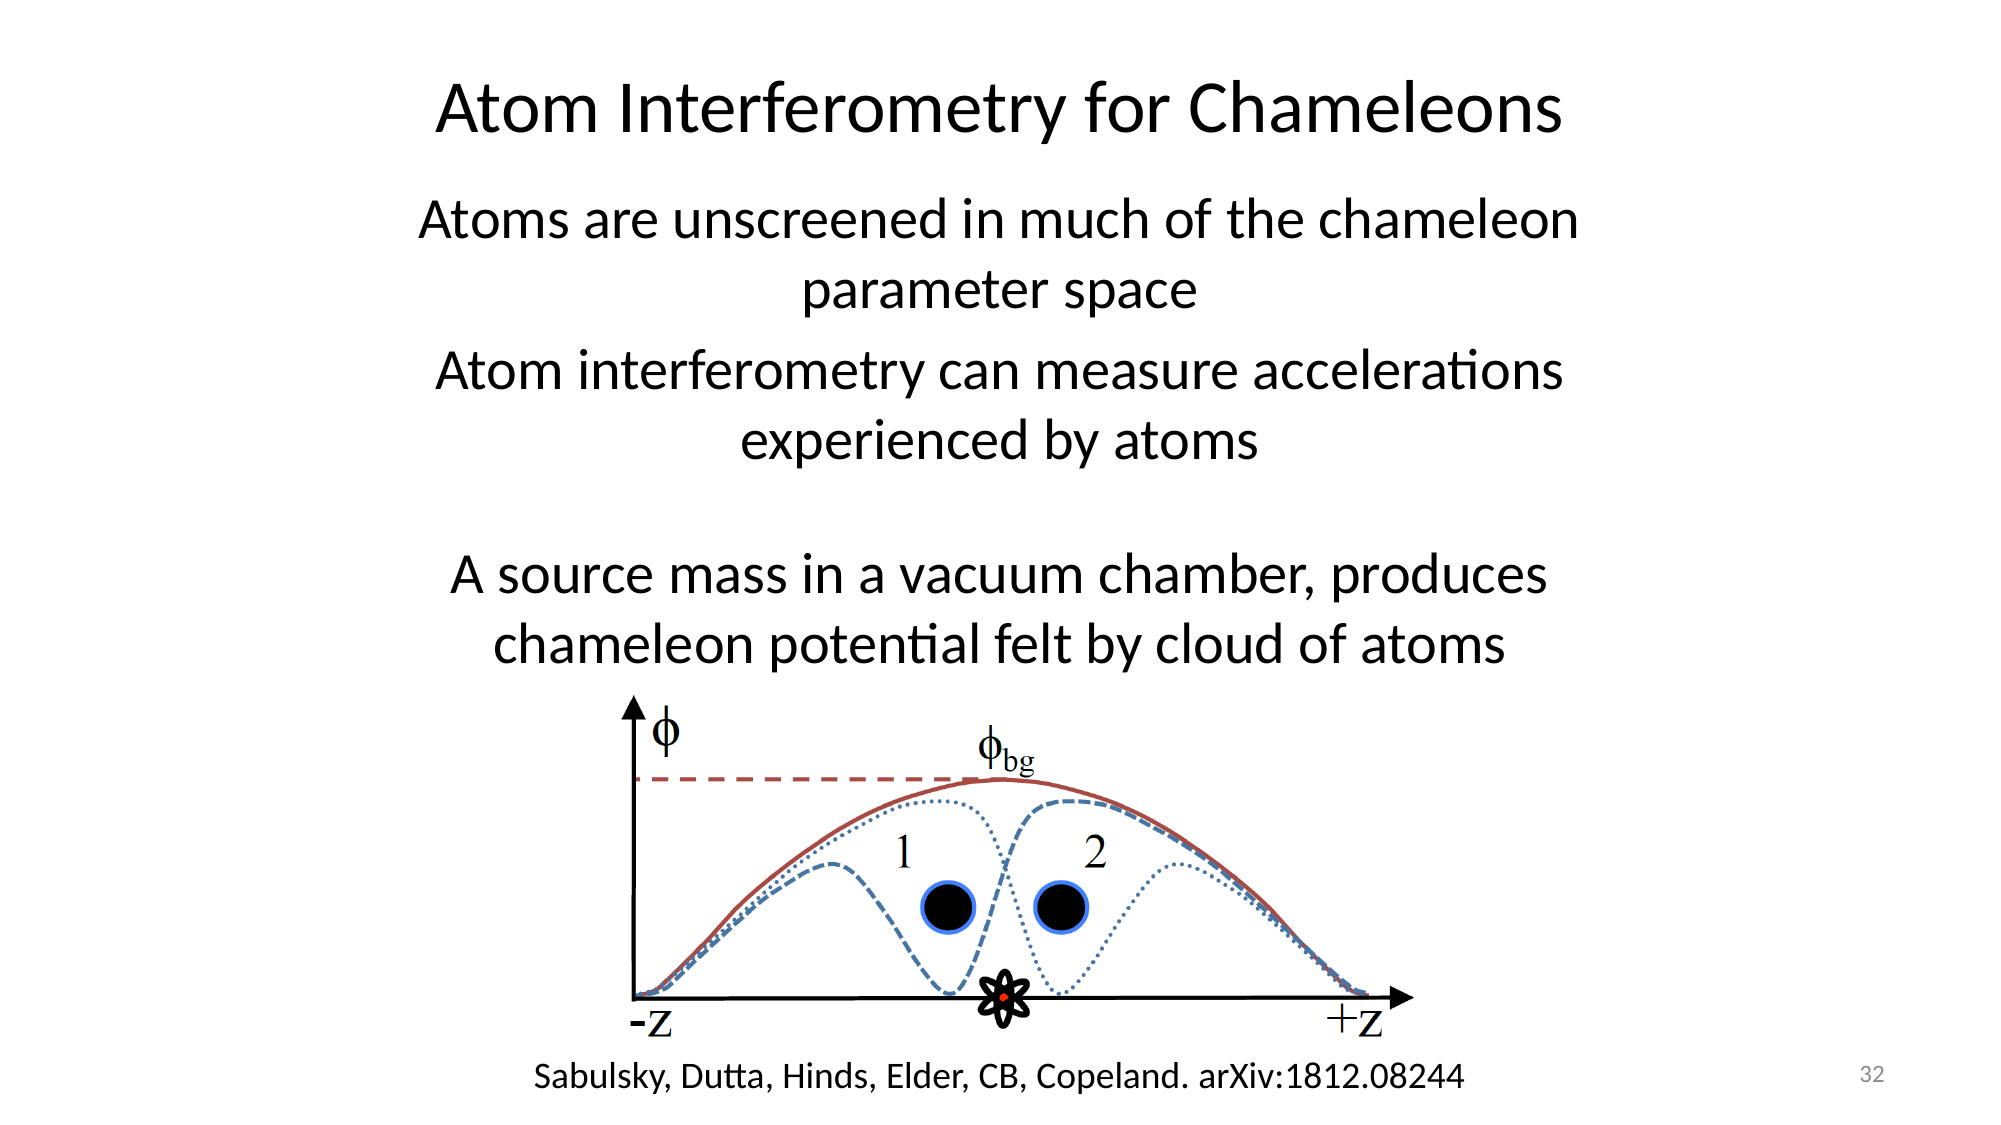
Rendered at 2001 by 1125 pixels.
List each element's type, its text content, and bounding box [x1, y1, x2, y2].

text_box Sabulsky, Dutta, Hinds, Elder, CB, Copeland. arXiv:1812.08244 [249, 1043, 1750, 1104]
list Atoms are unscreened in much of the chameleon parameter space Atom interferometry can measure accelerations experienced by atoms A source mass in a vacuum chamber, produces chameleon potential felt by cloud of atoms [324, 172, 1675, 1043]
picture [604, 688, 1427, 1044]
slide_number 32 [1433, 1042, 1900, 1103]
title Atom Interferometry for Chameleons [99, 45, 1900, 161]
